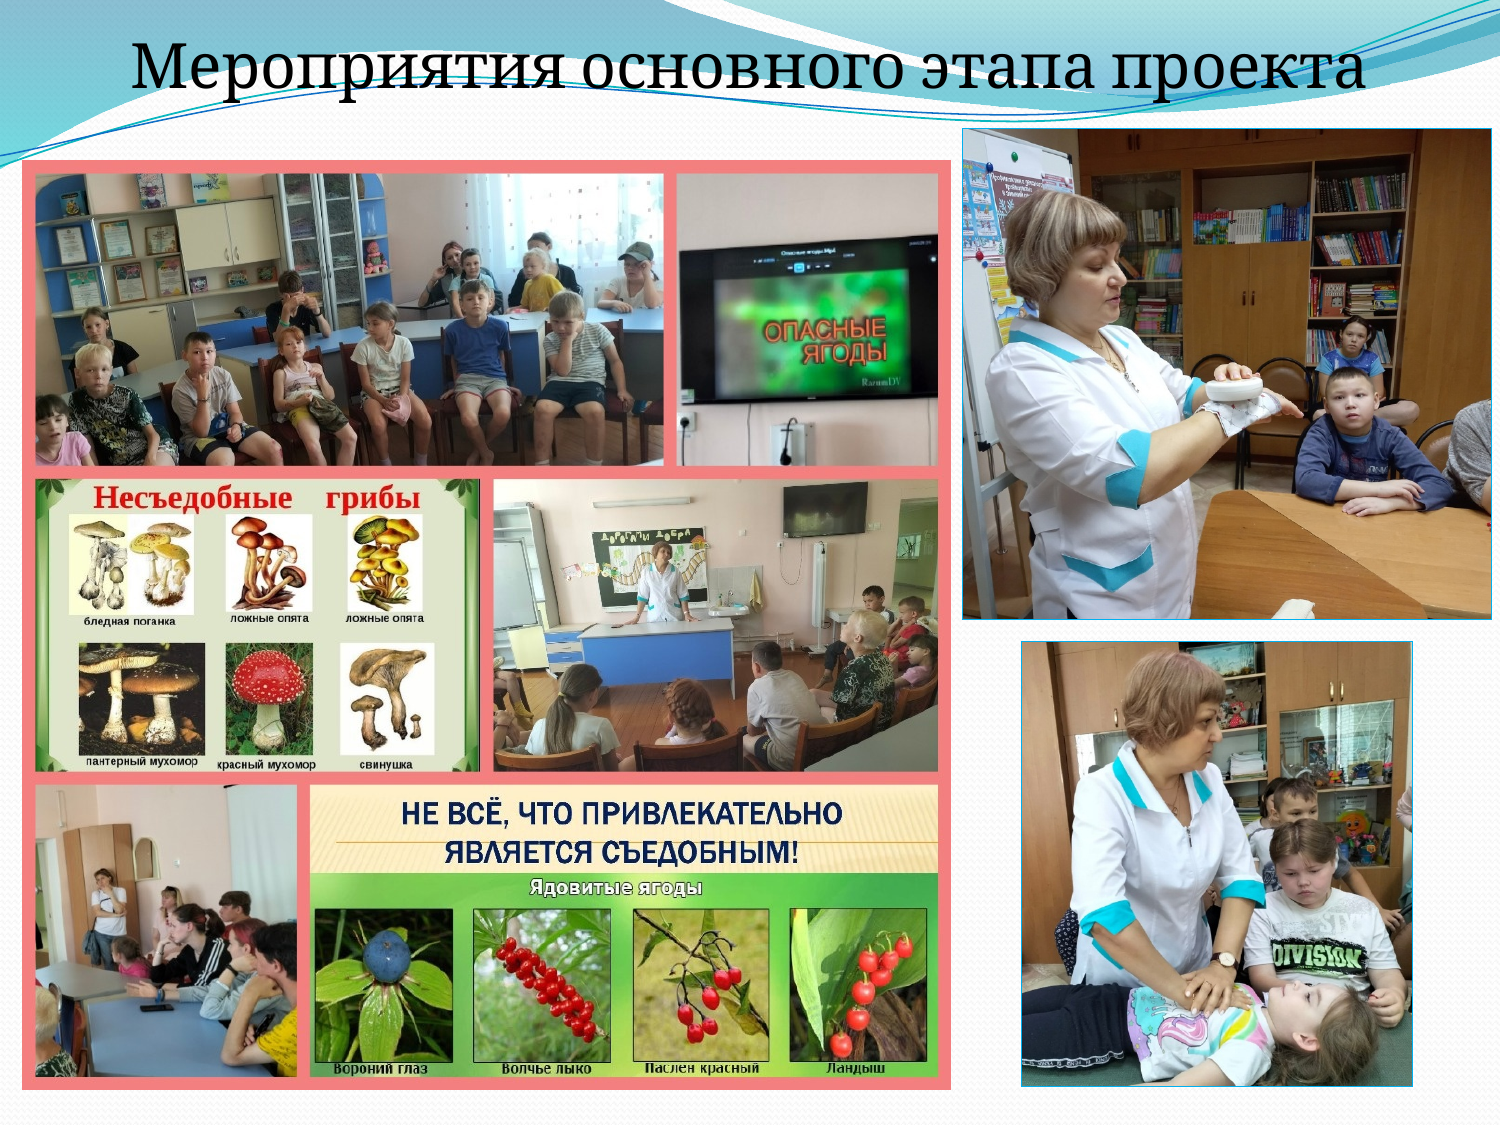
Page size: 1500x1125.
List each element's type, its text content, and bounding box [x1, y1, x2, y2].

text_box Мероприятия основного этапа проекта [29, 19, 1471, 109]
picture [21, 160, 951, 1090]
picture [964, 130, 1490, 618]
picture [1023, 643, 1411, 1085]
